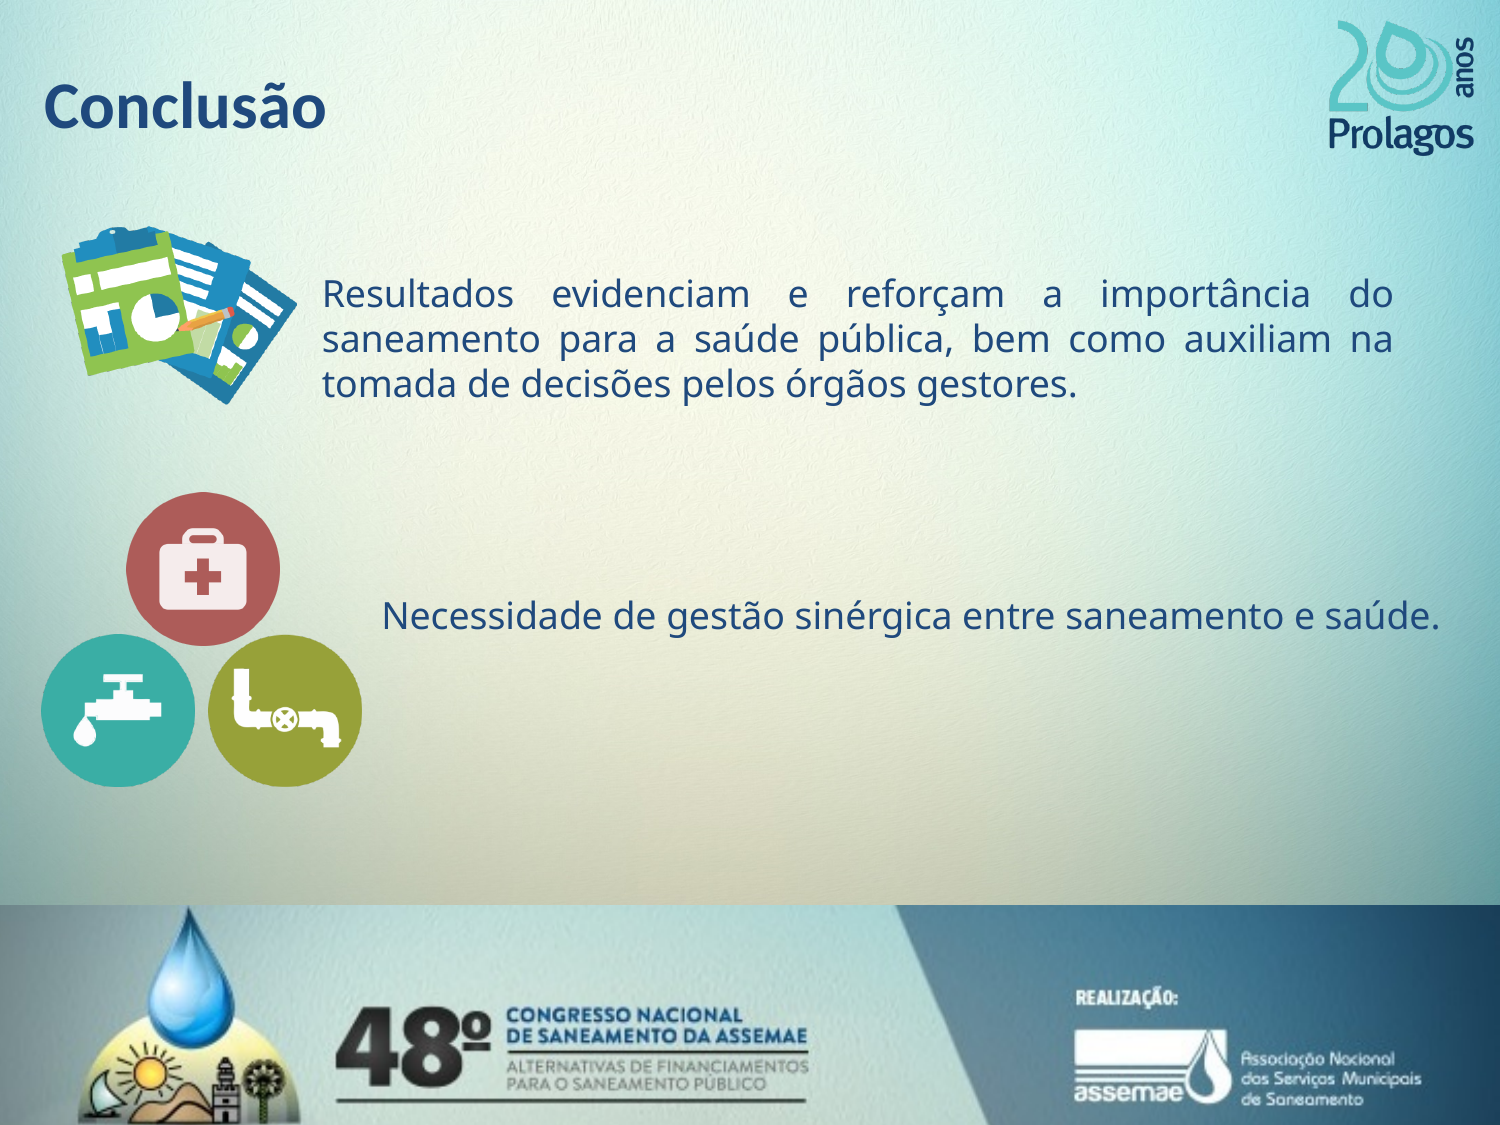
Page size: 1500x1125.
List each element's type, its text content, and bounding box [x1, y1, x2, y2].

text_box Conclusão [29, 8, 1304, 196]
picture [0, 0, 1500, 1125]
text_box Resultados evidenciam e reforçam a importância do saneamento para a saúde pública, bem como auxiliam na tomada de decisões pelos órgãos gestores. [310, 262, 1429, 413]
text_box Necessidade de gestão sinérgica entre saneamento e saúde. [364, 584, 1489, 645]
